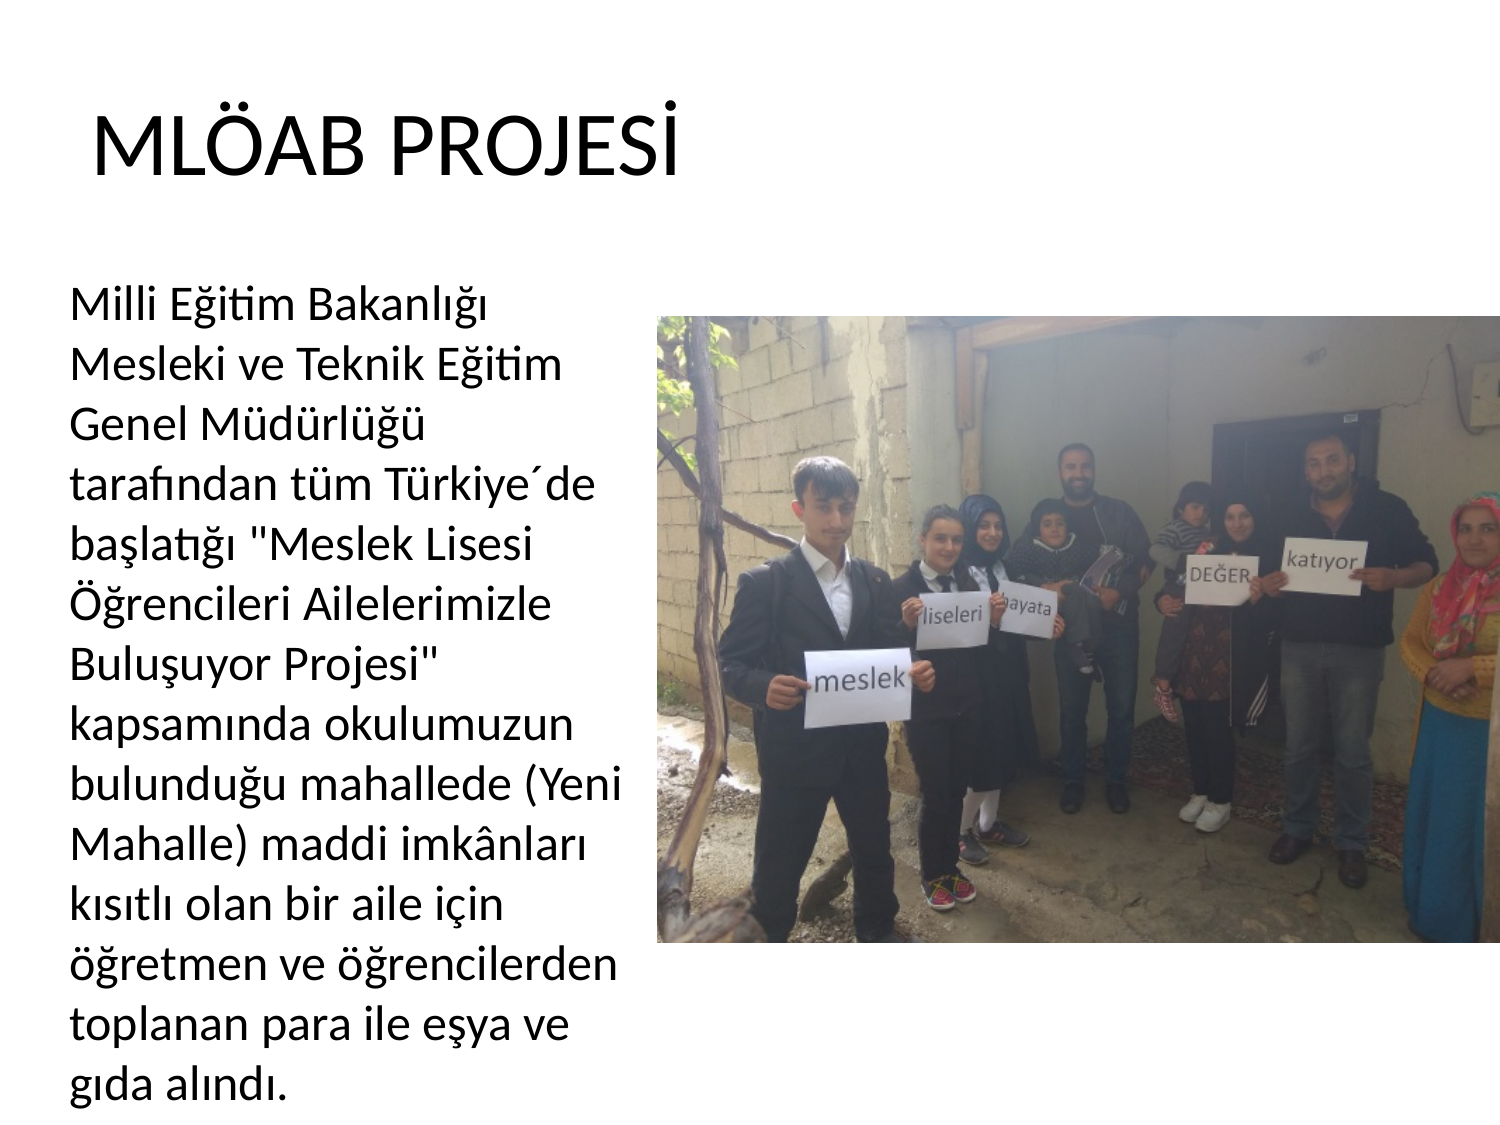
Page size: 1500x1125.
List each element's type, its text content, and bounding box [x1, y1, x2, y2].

title MLÖAB PROJESİ [75, 45, 1425, 233]
picture [656, 316, 1500, 944]
list Milli Eğitim Bakanlığı Mesleki ve Teknik Eğitim Genel Müdürlüğü tarafından tüm Türkiye´de başlatığı "Meslek Lisesi Öğrencileri Ailelerimizle Buluşuyor Projesi" kapsamında okulumuzun bulunduğu mahallede (Yeni Mahalle) maddi imkânları kısıtlı olan bir aile için öğretmen ve öğrencilerden toplanan para ile eşya ve gıda alındı. [0, 262, 645, 1125]
